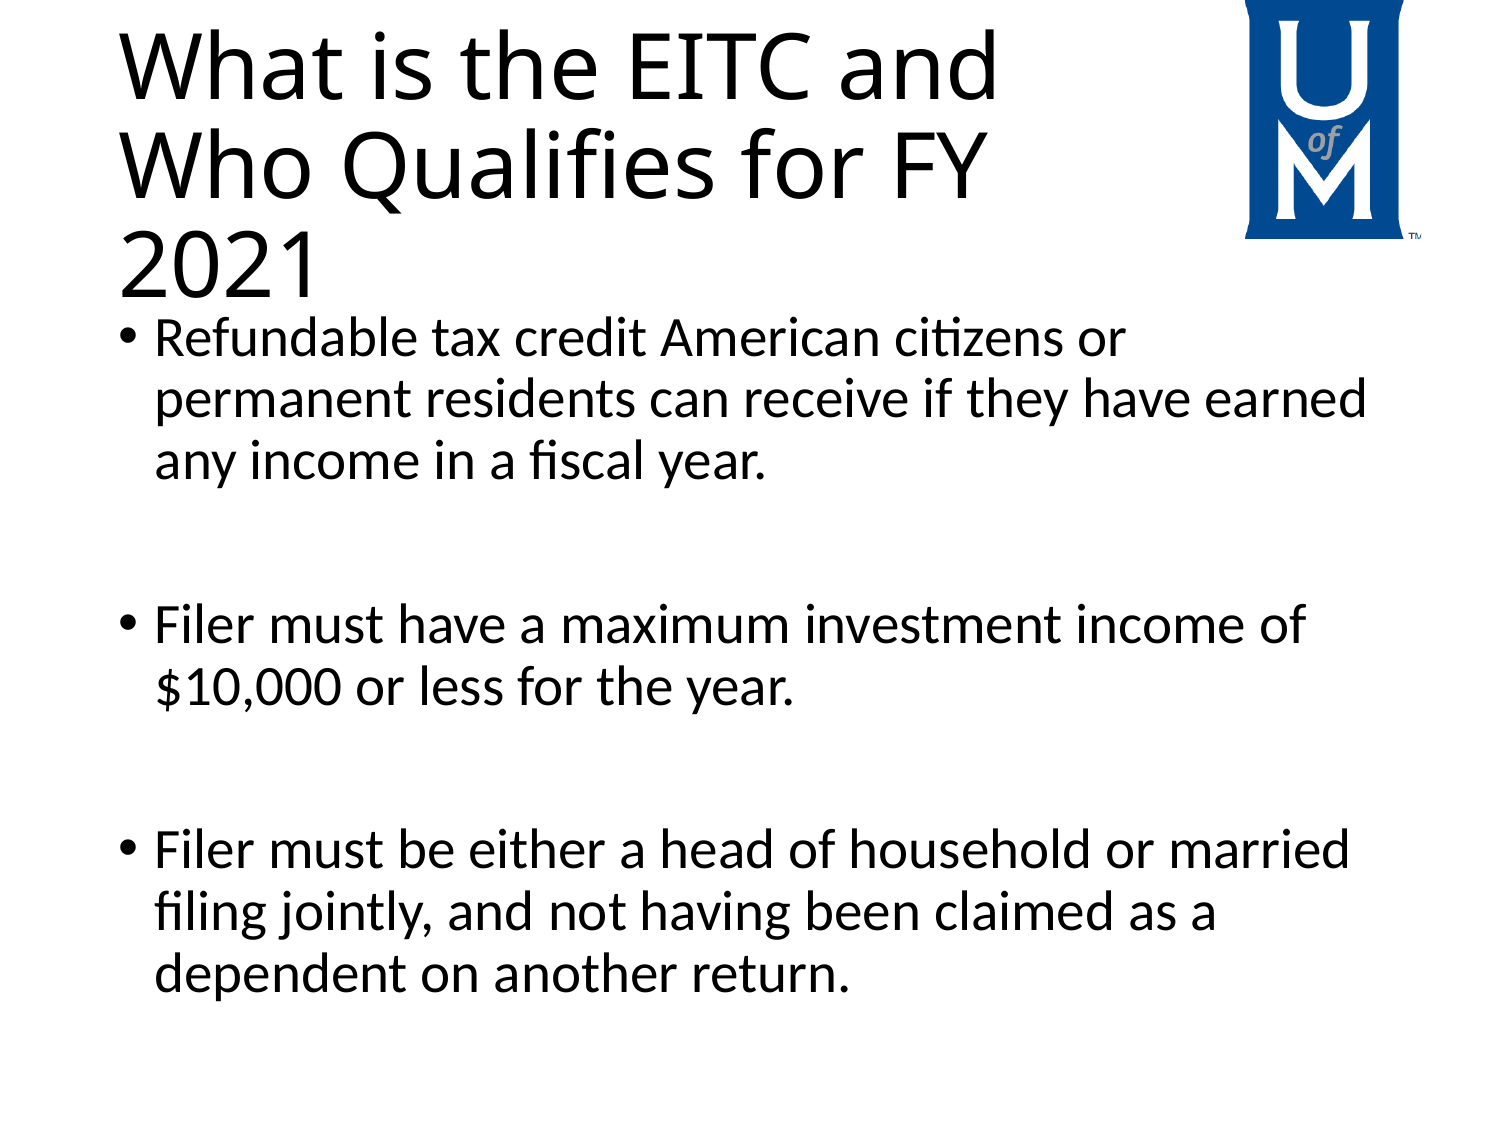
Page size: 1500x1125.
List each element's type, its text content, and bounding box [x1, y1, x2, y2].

title What is the EITC and Who Qualifies for FY 2021 [103, 59, 1214, 278]
list Refundable tax credit American citizens or permanent residents can receive if they have earned any income in a fiscal year. Filer must have a maximum investment income of $10,000 or less for the year. Filer must be either a head of household or married filing jointly, and not having been claimed as a dependent on another return. [103, 299, 1397, 1014]
